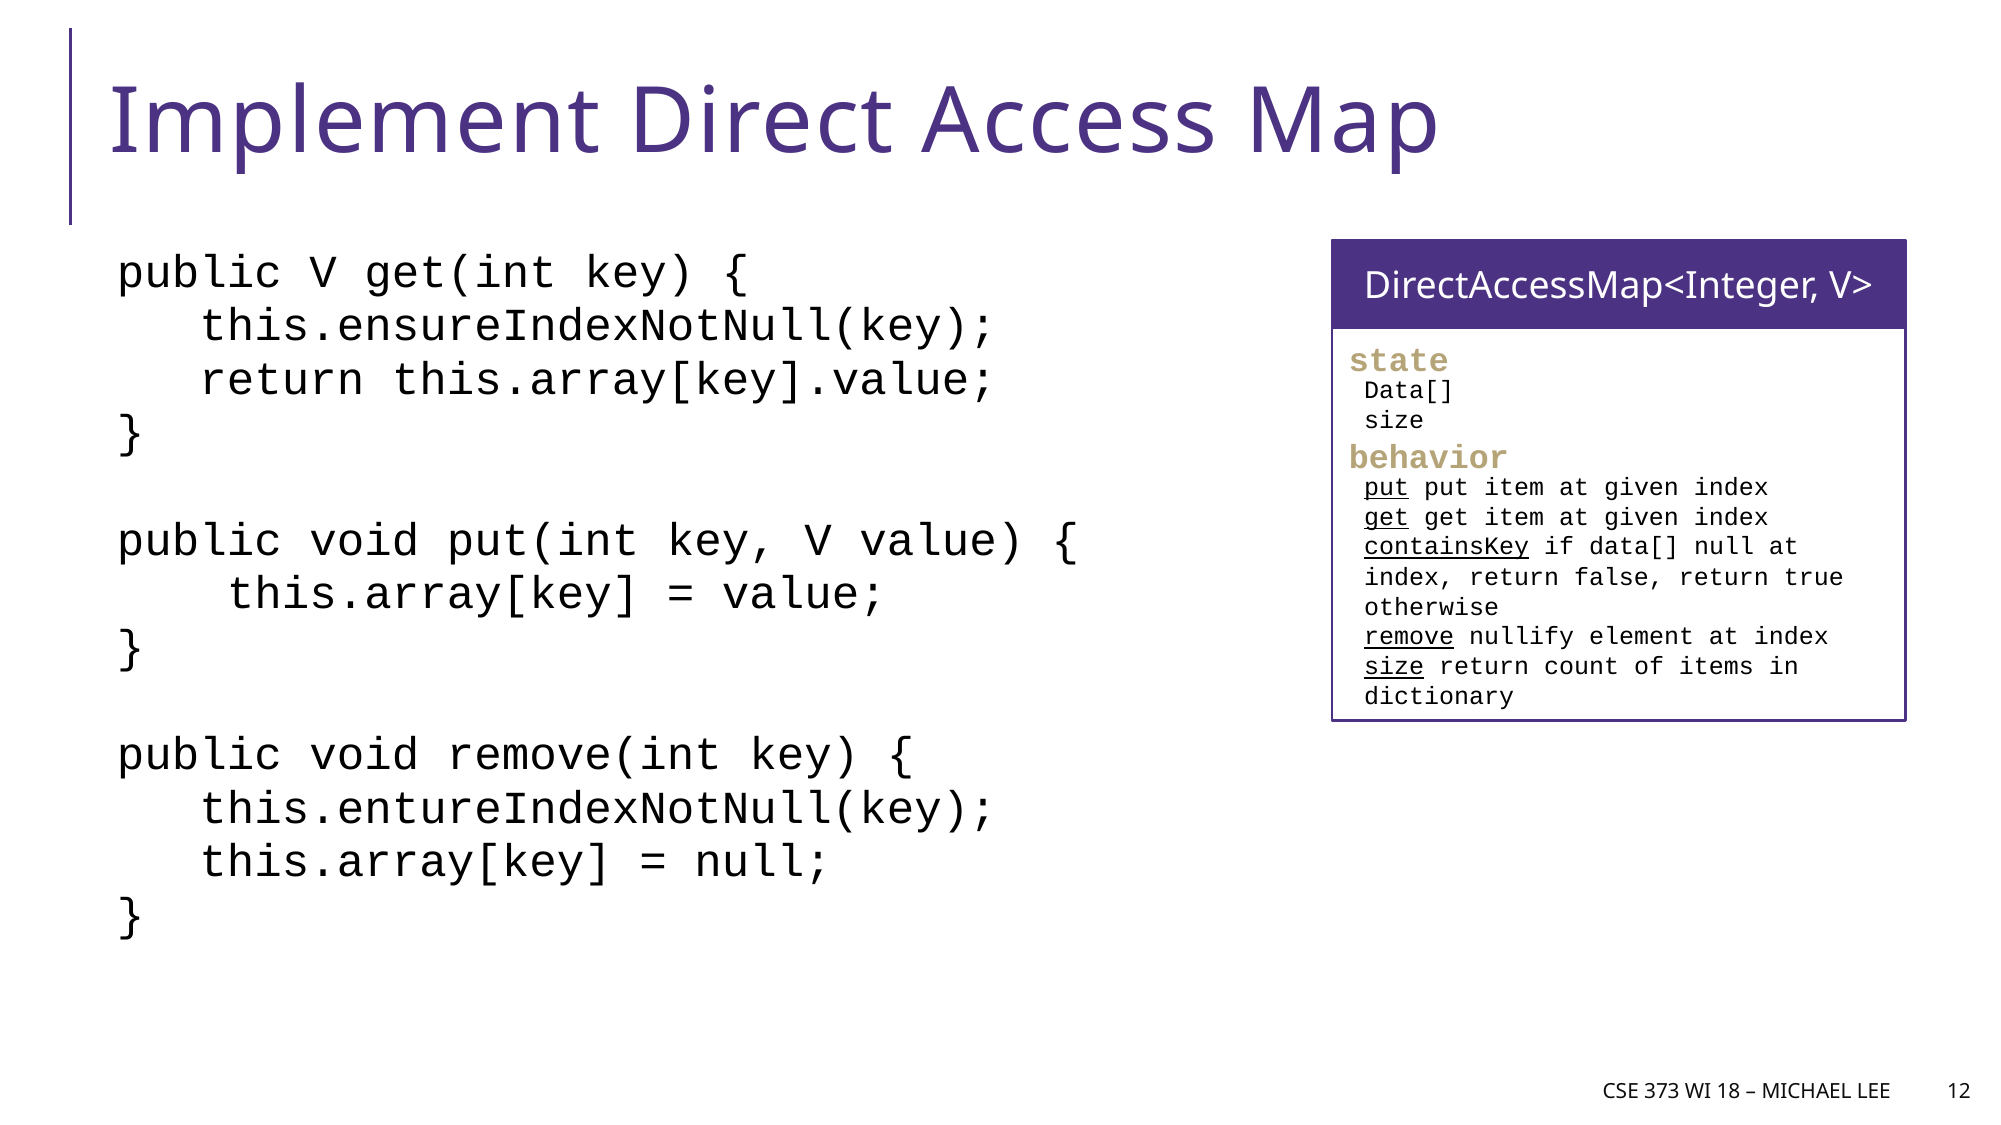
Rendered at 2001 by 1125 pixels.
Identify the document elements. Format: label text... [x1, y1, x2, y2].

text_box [1331, 239, 1906, 721]
list public V get(int key) { this.ensureIndexNotNull(key); return this.array[key].value; } public void put(int key, V value) { this.array[key] = value; } public void remove(int key) { this.entureIndexNotNull(key); this.array[key] = null; } [94, 240, 1930, 1035]
footer CSE 373 WI 18 – Michael Lee [937, 1069, 1906, 1115]
slide_number 12 [1916, 1069, 1986, 1115]
title Implement Direct Access Map [94, 43, 1930, 210]
